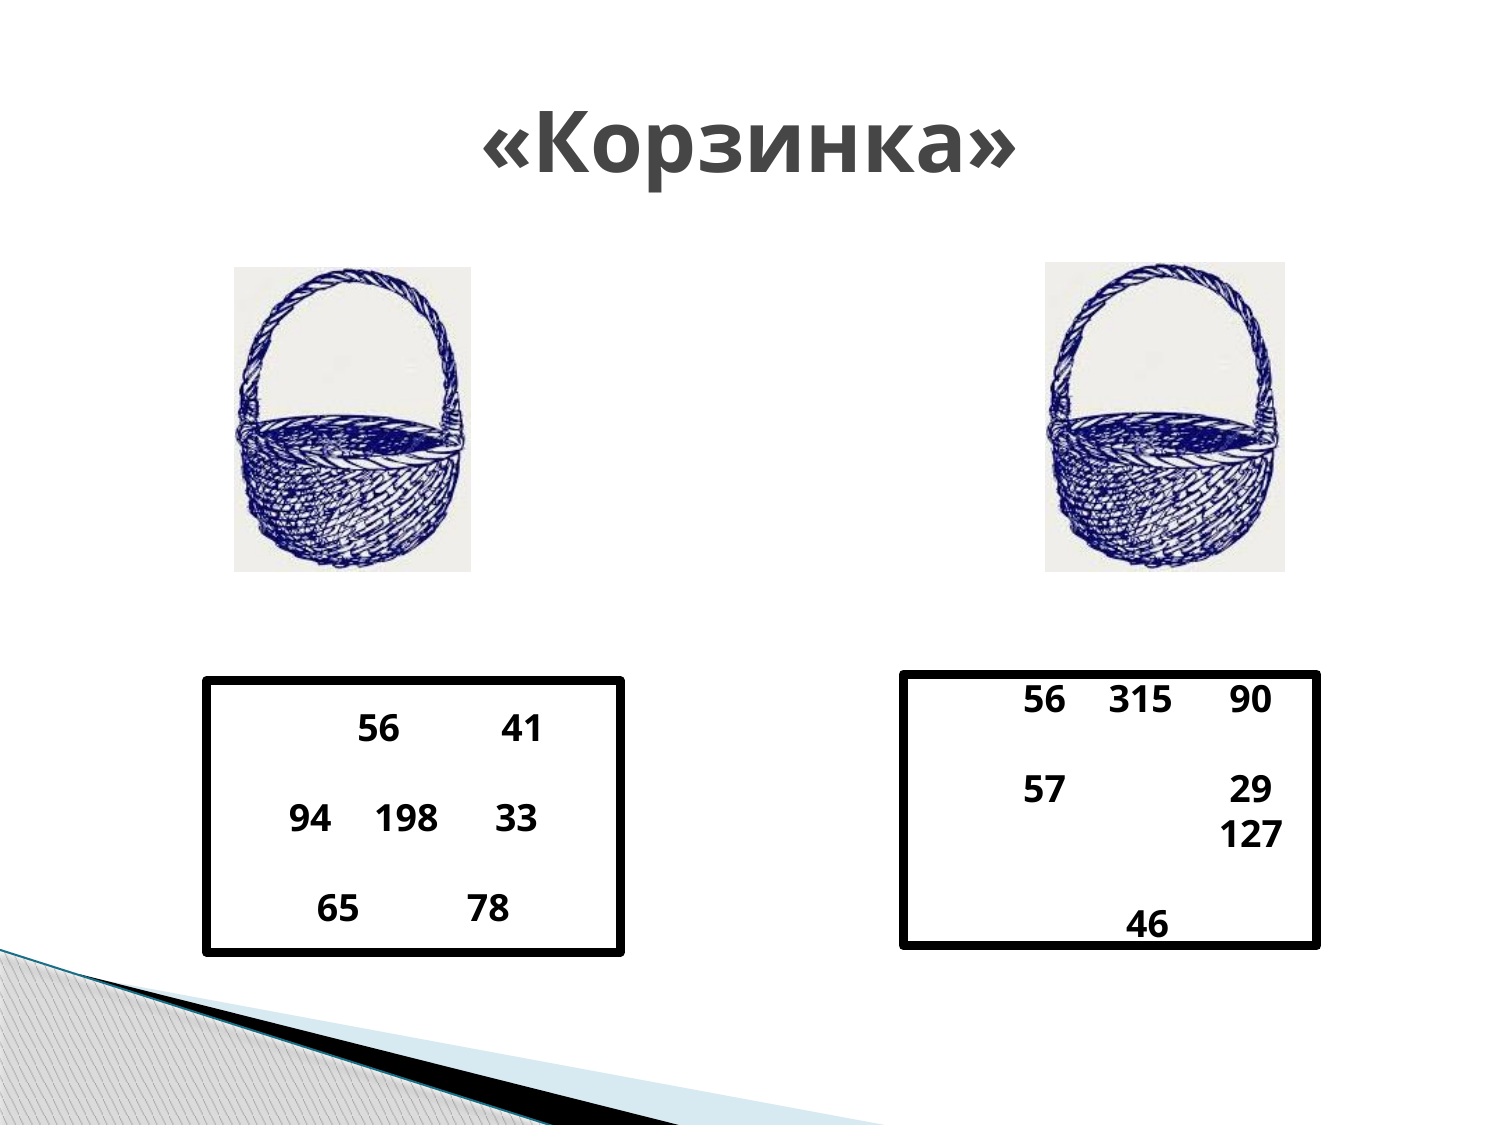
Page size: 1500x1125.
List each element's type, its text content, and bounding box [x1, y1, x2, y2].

title «Корзинка» [75, 45, 1425, 233]
text_box 41 198 33 65 78 [202, 676, 625, 957]
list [1045, 262, 1286, 572]
picture [234, 266, 471, 572]
text_box 315 90 29 127 46 [899, 670, 1321, 950]
